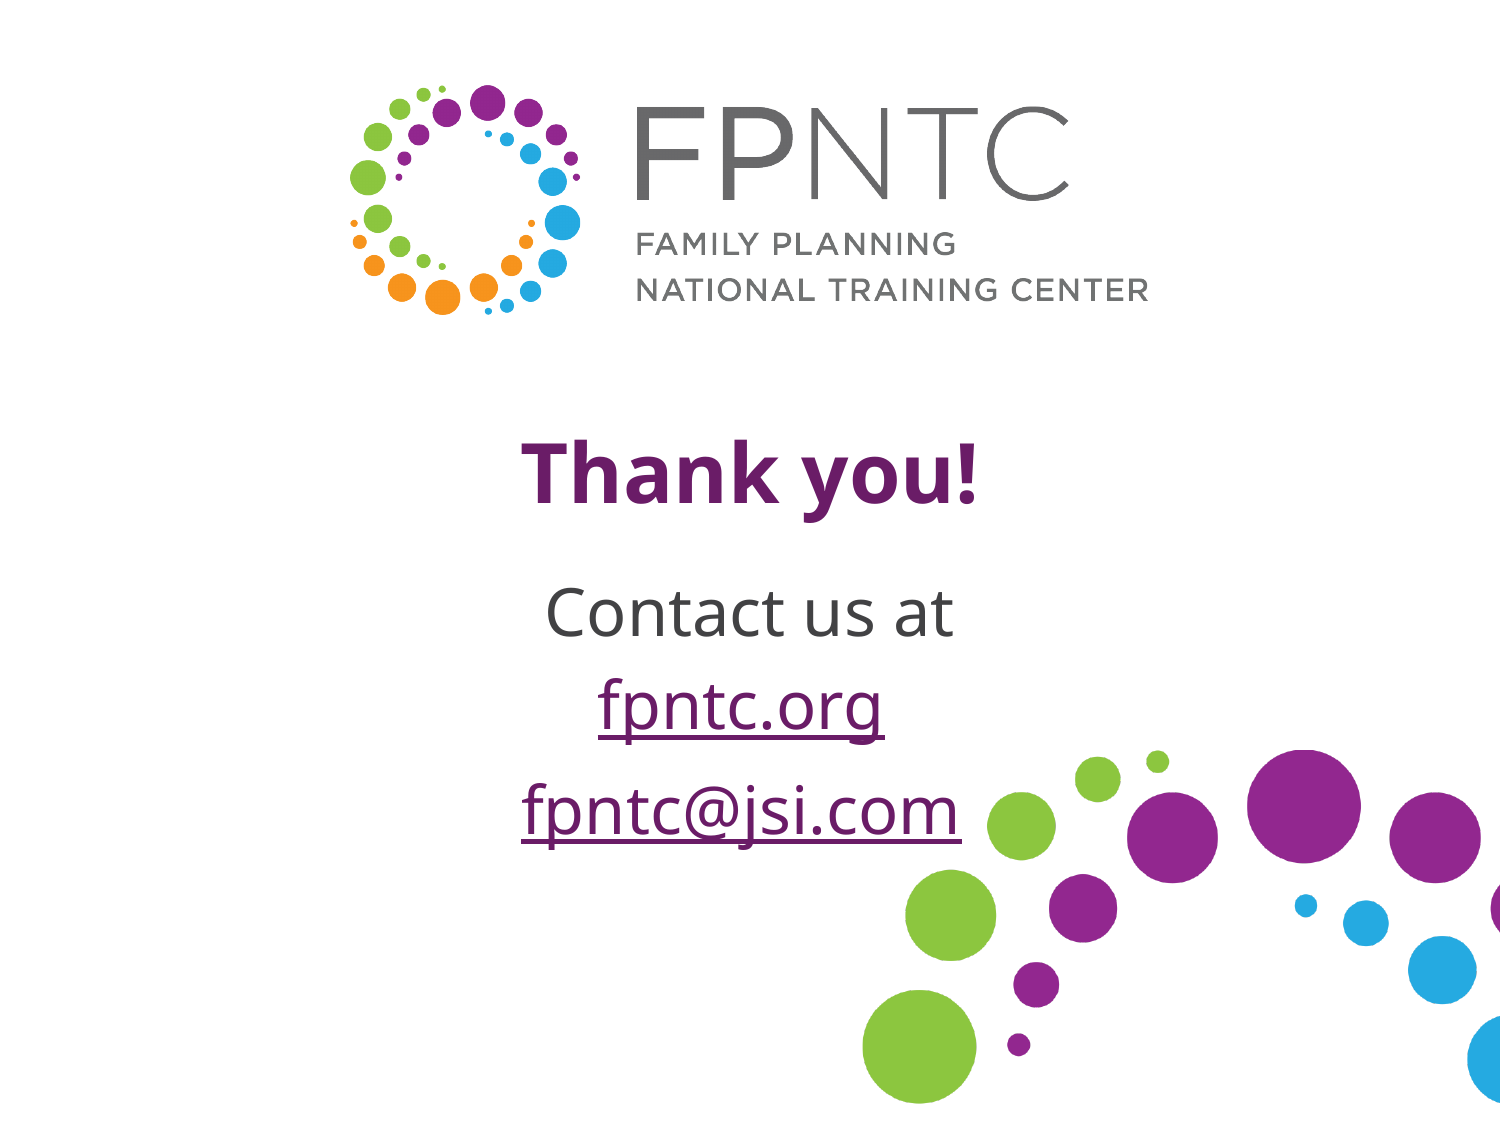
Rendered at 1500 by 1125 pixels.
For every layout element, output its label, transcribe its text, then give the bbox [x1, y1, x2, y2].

picture [862, 750, 1500, 1125]
subtitle Contact us at fpntc.org fpntc@jsi.com [225, 591, 1275, 925]
title Thank you! [112, 349, 1388, 591]
picture [350, 85, 1150, 315]
